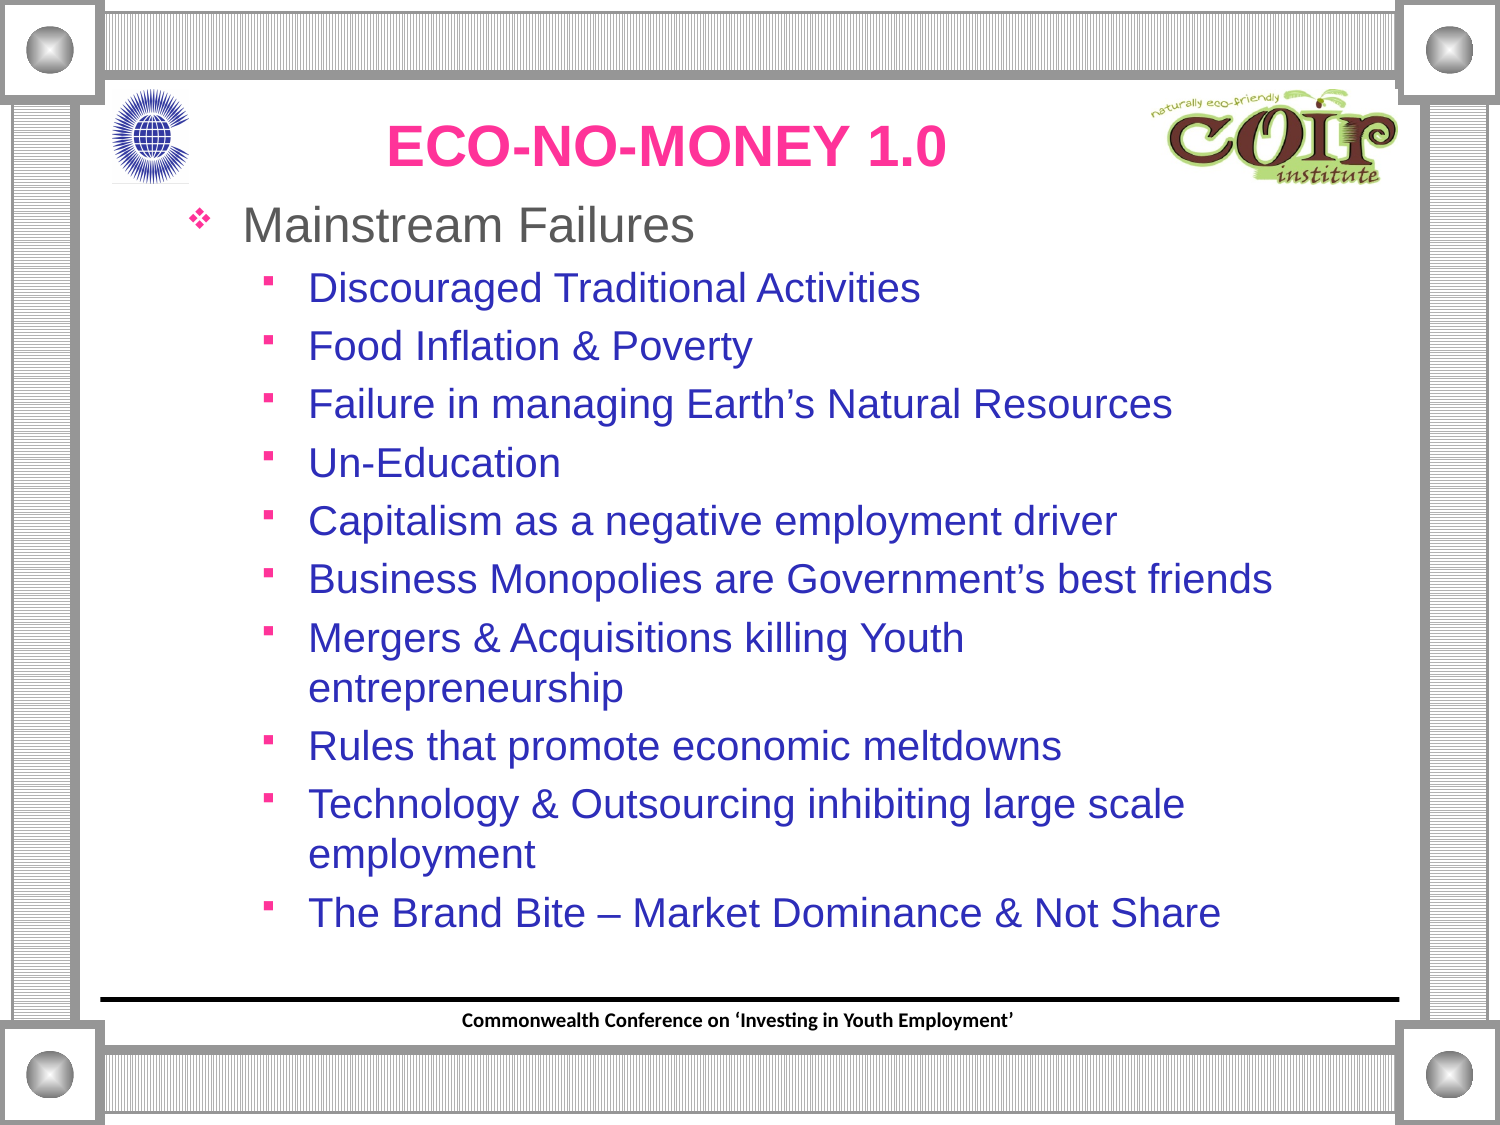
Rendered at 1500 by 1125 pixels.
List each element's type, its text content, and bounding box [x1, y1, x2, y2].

picture [112, 89, 189, 184]
title ECO-NO-MONEY 1.0 [206, 101, 1129, 184]
list Mainstream Failures Discouraged Traditional Activities Food Inflation & Poverty Failure in managing Earth’s Natural Resources Un-Education Capitalism as a negative employment driver Business Monopolies are Government’s best friends Mergers & Acquisitions killing Youth entrepreneurship Rules that promote economic meltdowns Technology & Outsourcing inhibiting large scale employment The Brand Bite – Market Dominance & Not Share [170, 184, 1306, 977]
picture [1151, 89, 1398, 185]
